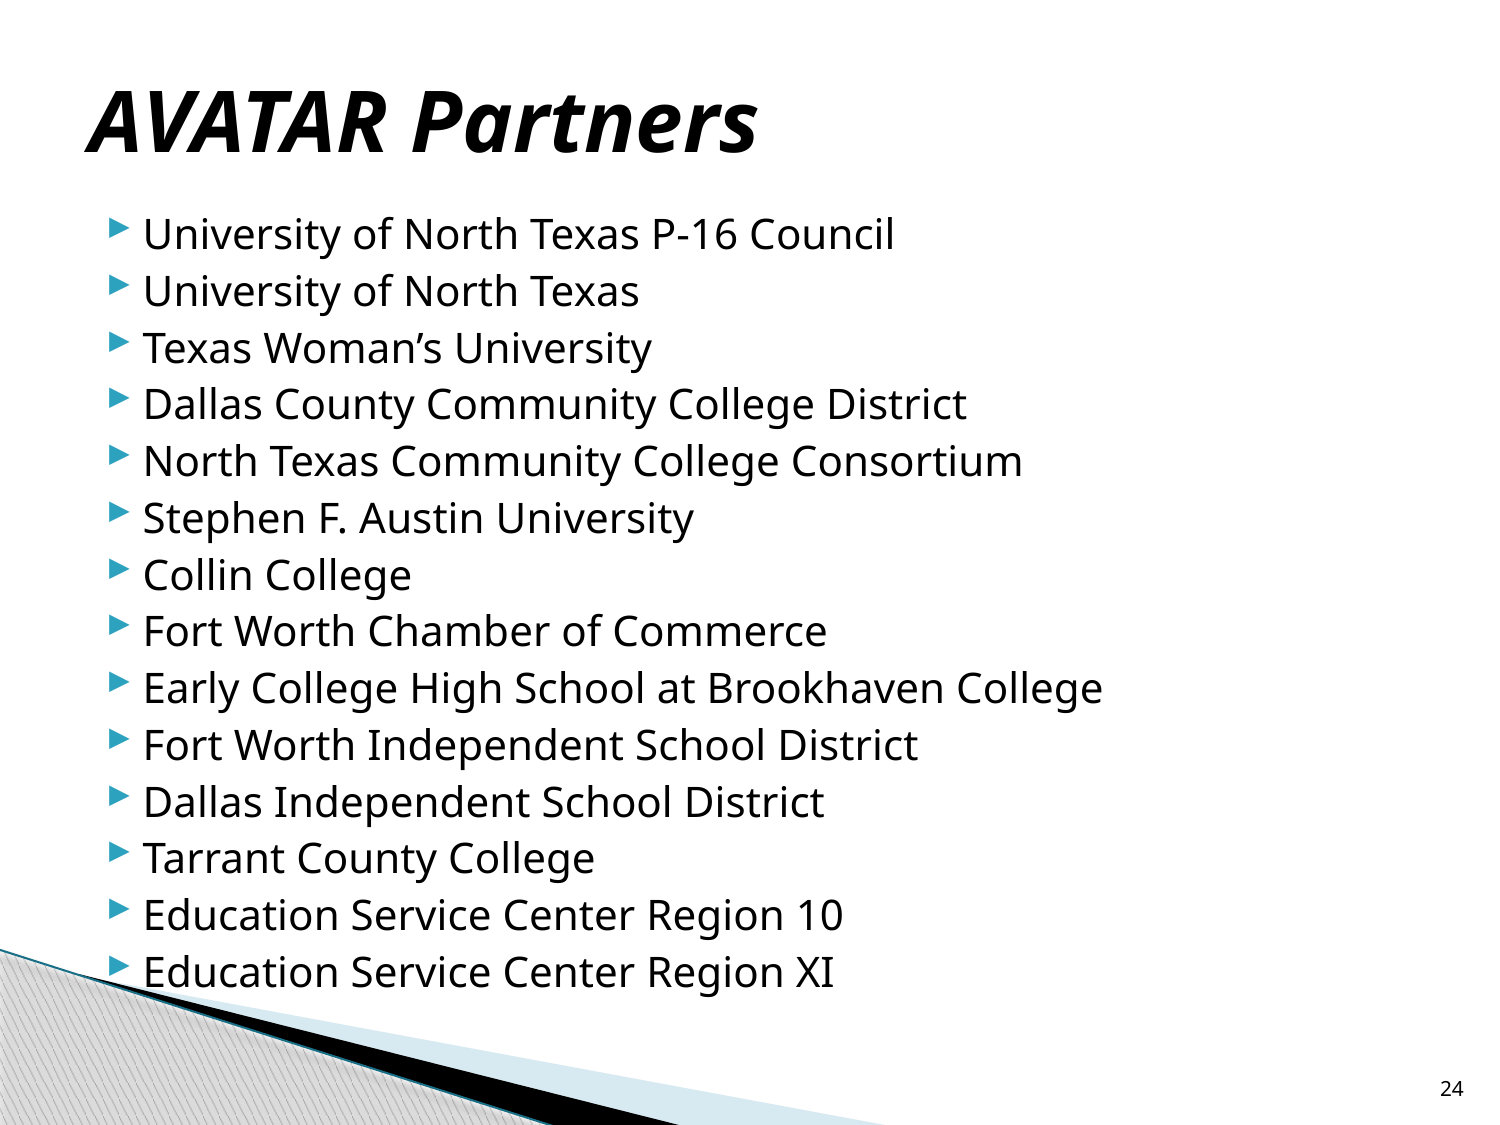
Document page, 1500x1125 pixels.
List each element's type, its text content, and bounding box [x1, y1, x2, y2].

slide_number 24 [1418, 1051, 1479, 1112]
list University of North Texas P-16 Council University of North Texas Texas Woman’s University Dallas County Community College District North Texas Community College Consortium Stephen F. Austin University Collin College Fort Worth Chamber of Commerce Early College High School at Brookhaven College Fort Worth Independent School District Dallas Independent School District Tarrant County College Education Service Center Region 10 Education Service Center Region XI [75, 213, 1425, 1013]
title AVATAR Partners [75, 24, 1425, 213]
